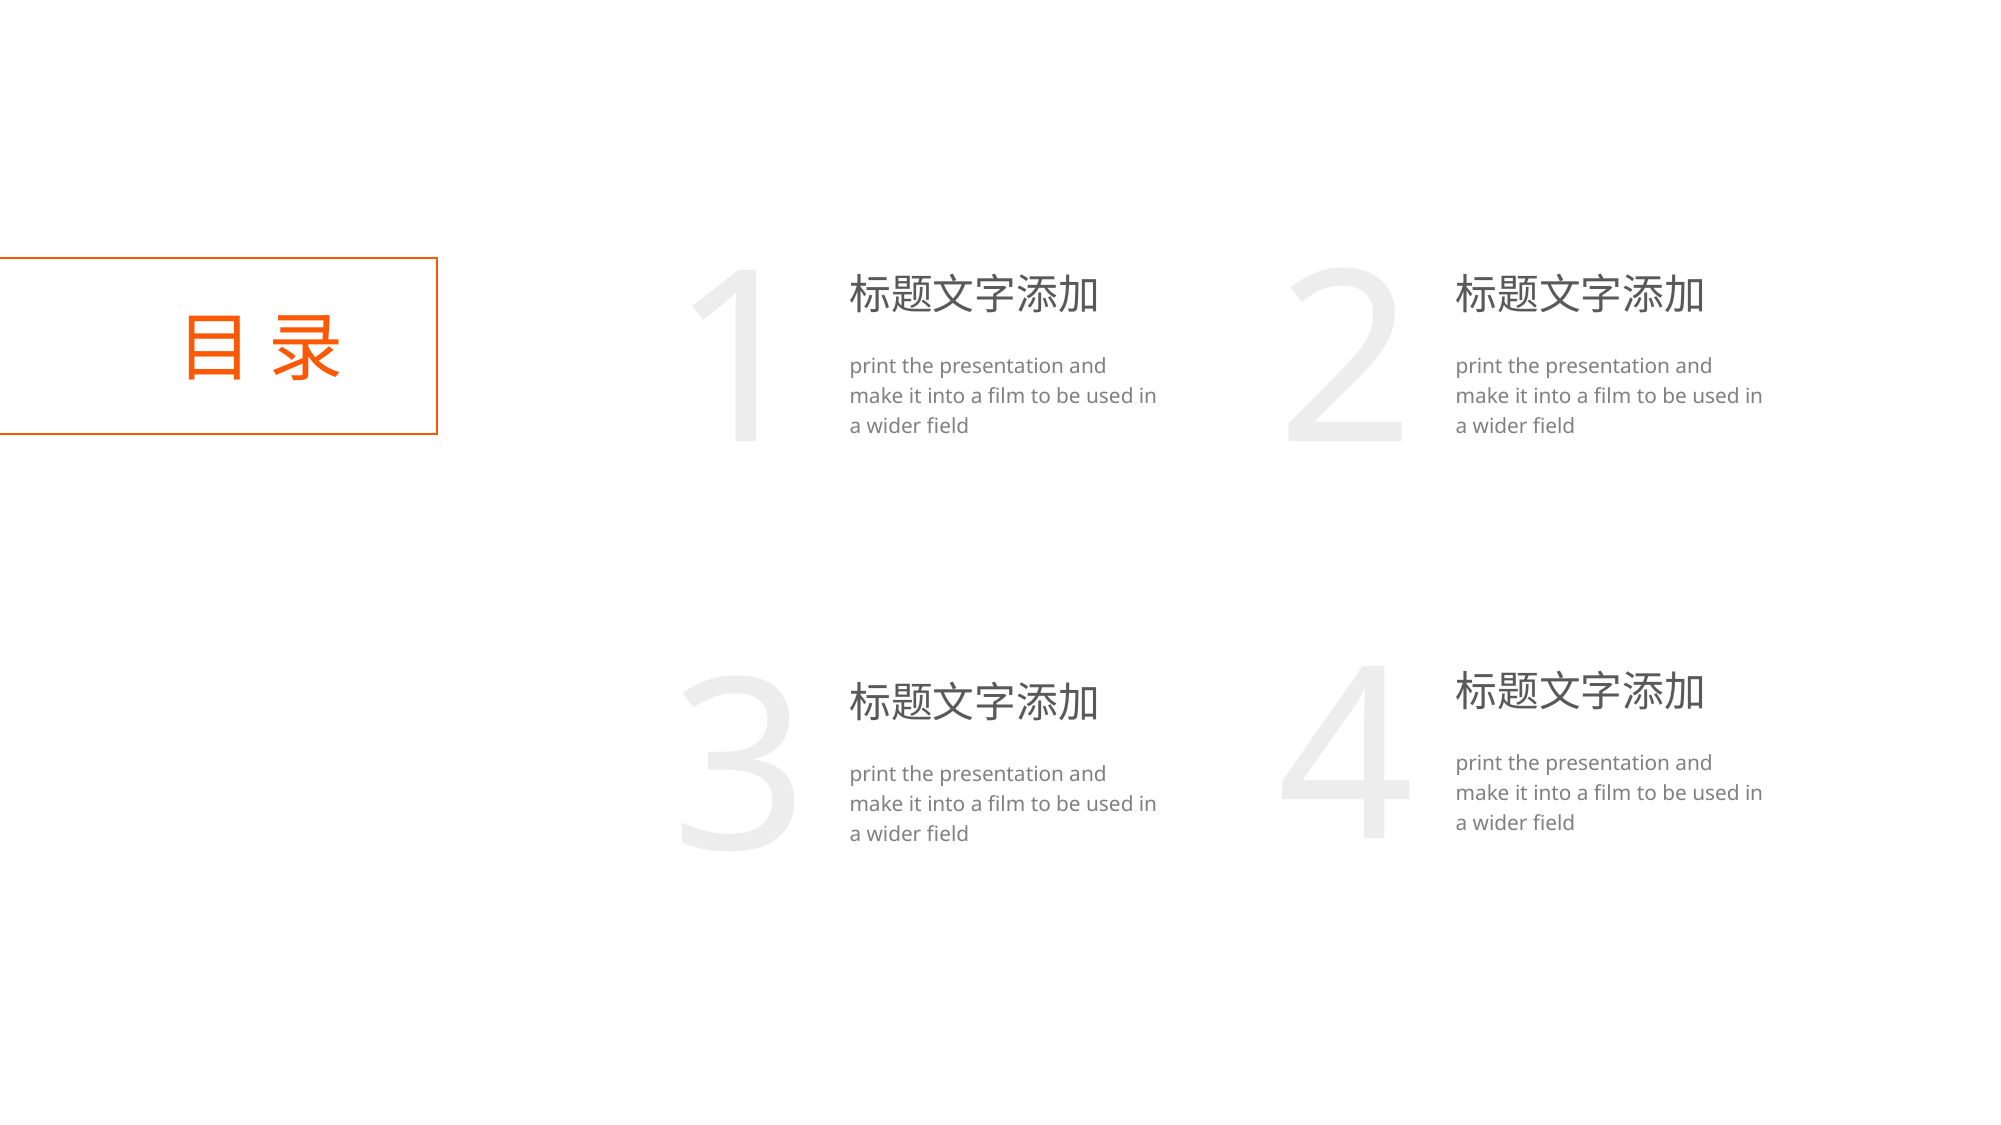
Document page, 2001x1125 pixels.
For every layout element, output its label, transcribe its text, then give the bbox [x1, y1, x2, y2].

text_box [0, 257, 438, 435]
text_box 目 录 [162, 291, 359, 397]
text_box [658, 194, 1176, 497]
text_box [658, 602, 1176, 905]
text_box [1264, 194, 1782, 497]
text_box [1264, 591, 1782, 894]
